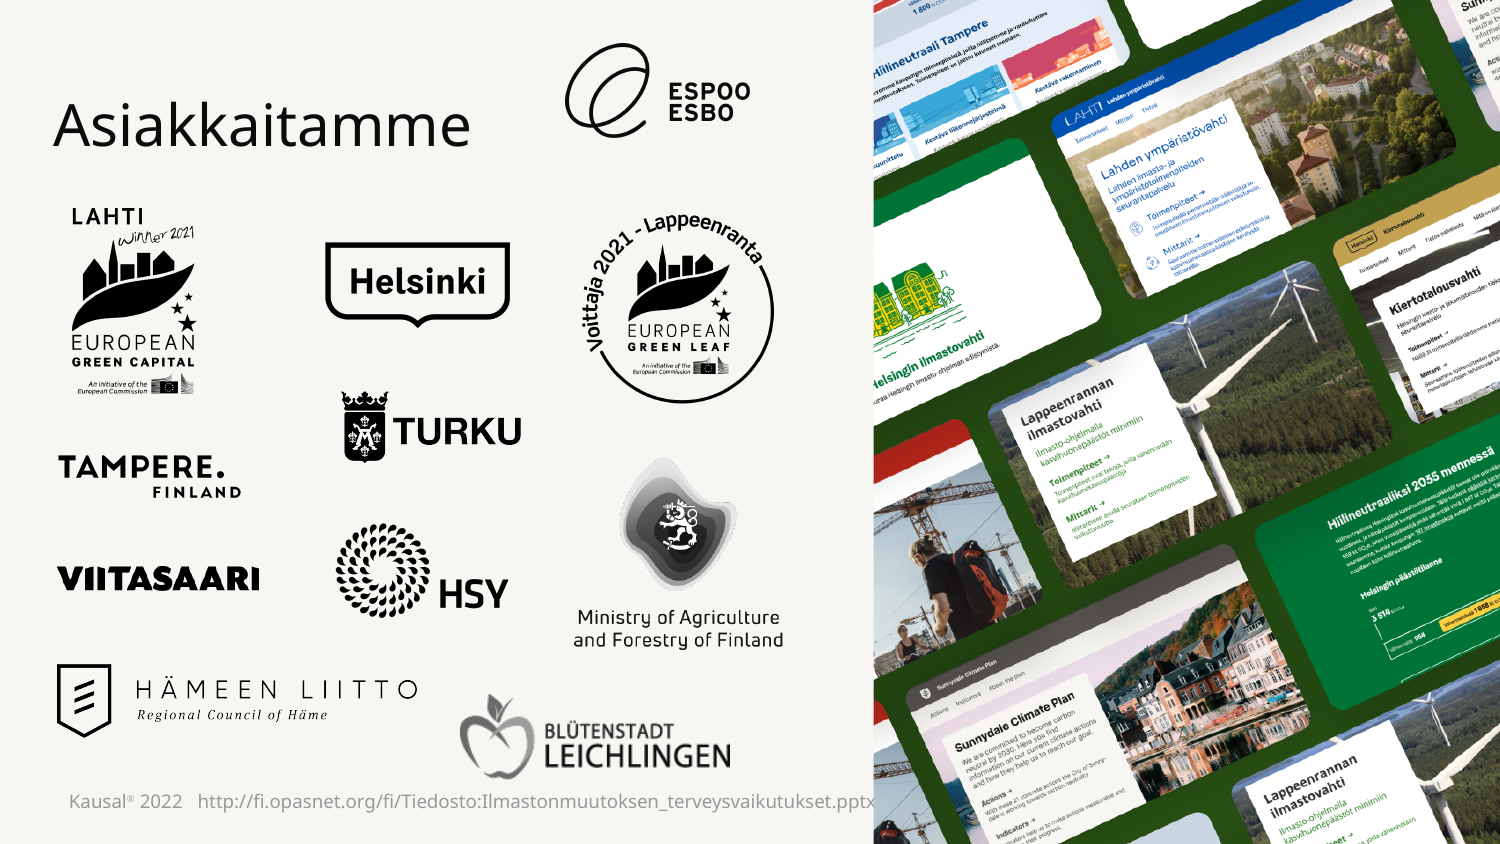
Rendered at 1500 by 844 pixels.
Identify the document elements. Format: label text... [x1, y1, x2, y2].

picture [577, 207, 780, 410]
picture [72, 207, 197, 395]
picture [565, 43, 750, 138]
title Asiakkaitamme [38, 72, 868, 167]
picture [57, 566, 259, 592]
picture [321, 508, 524, 633]
picture [460, 694, 731, 781]
picture [57, 453, 242, 501]
picture [873, 0, 1500, 844]
picture [536, 419, 820, 685]
picture [331, 357, 529, 497]
picture [325, 242, 510, 329]
picture [57, 664, 417, 738]
